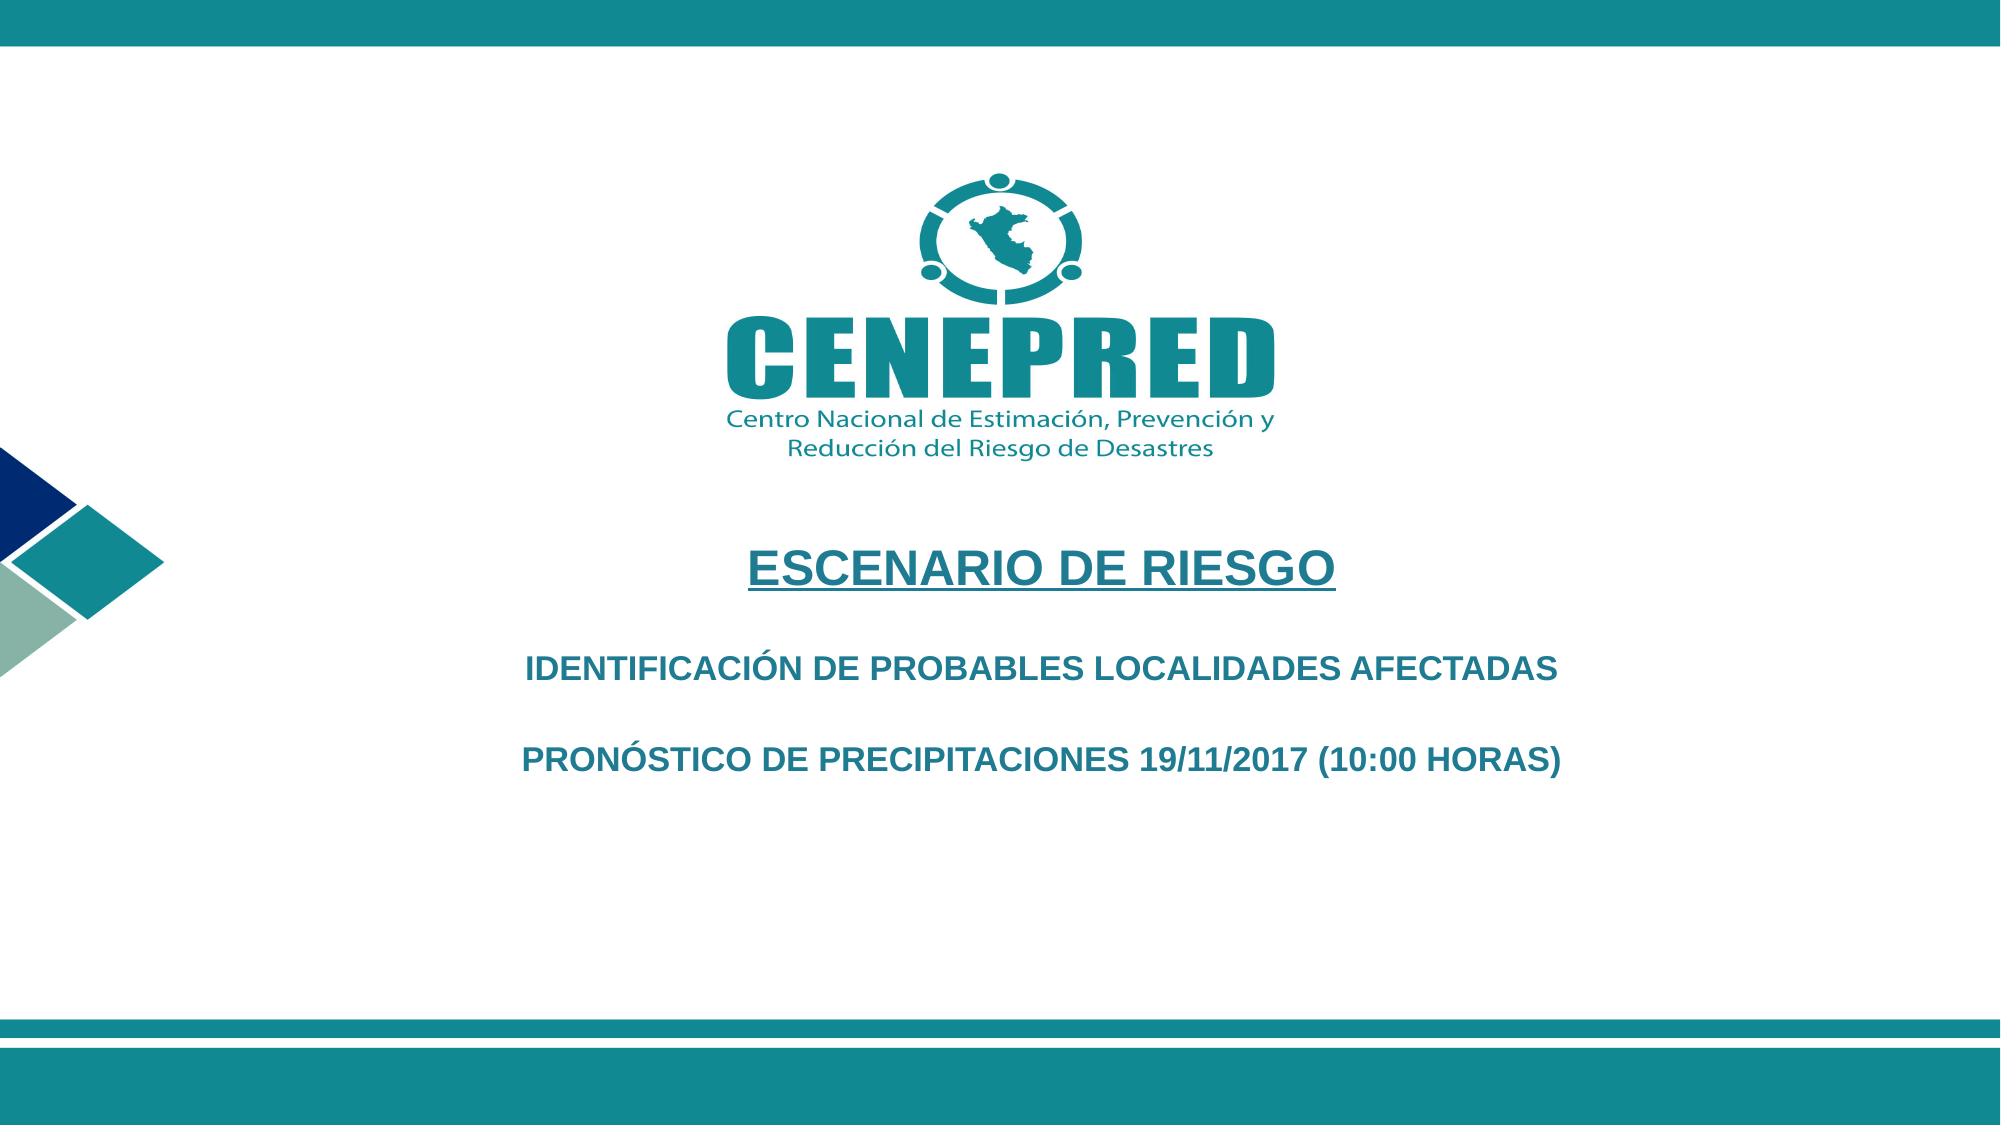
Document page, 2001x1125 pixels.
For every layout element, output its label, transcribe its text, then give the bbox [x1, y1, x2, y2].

picture [0, 0, 2001, 1125]
text_box ESCENARIO DE RIESGO IDENTIFICACIÓN DE PROBABLES LOCALIDADES AFECTADAS PRONÓSTICO DE PRECIPITACIONES 19/11/2017 (10:00 HORAS) [366, 532, 1718, 786]
